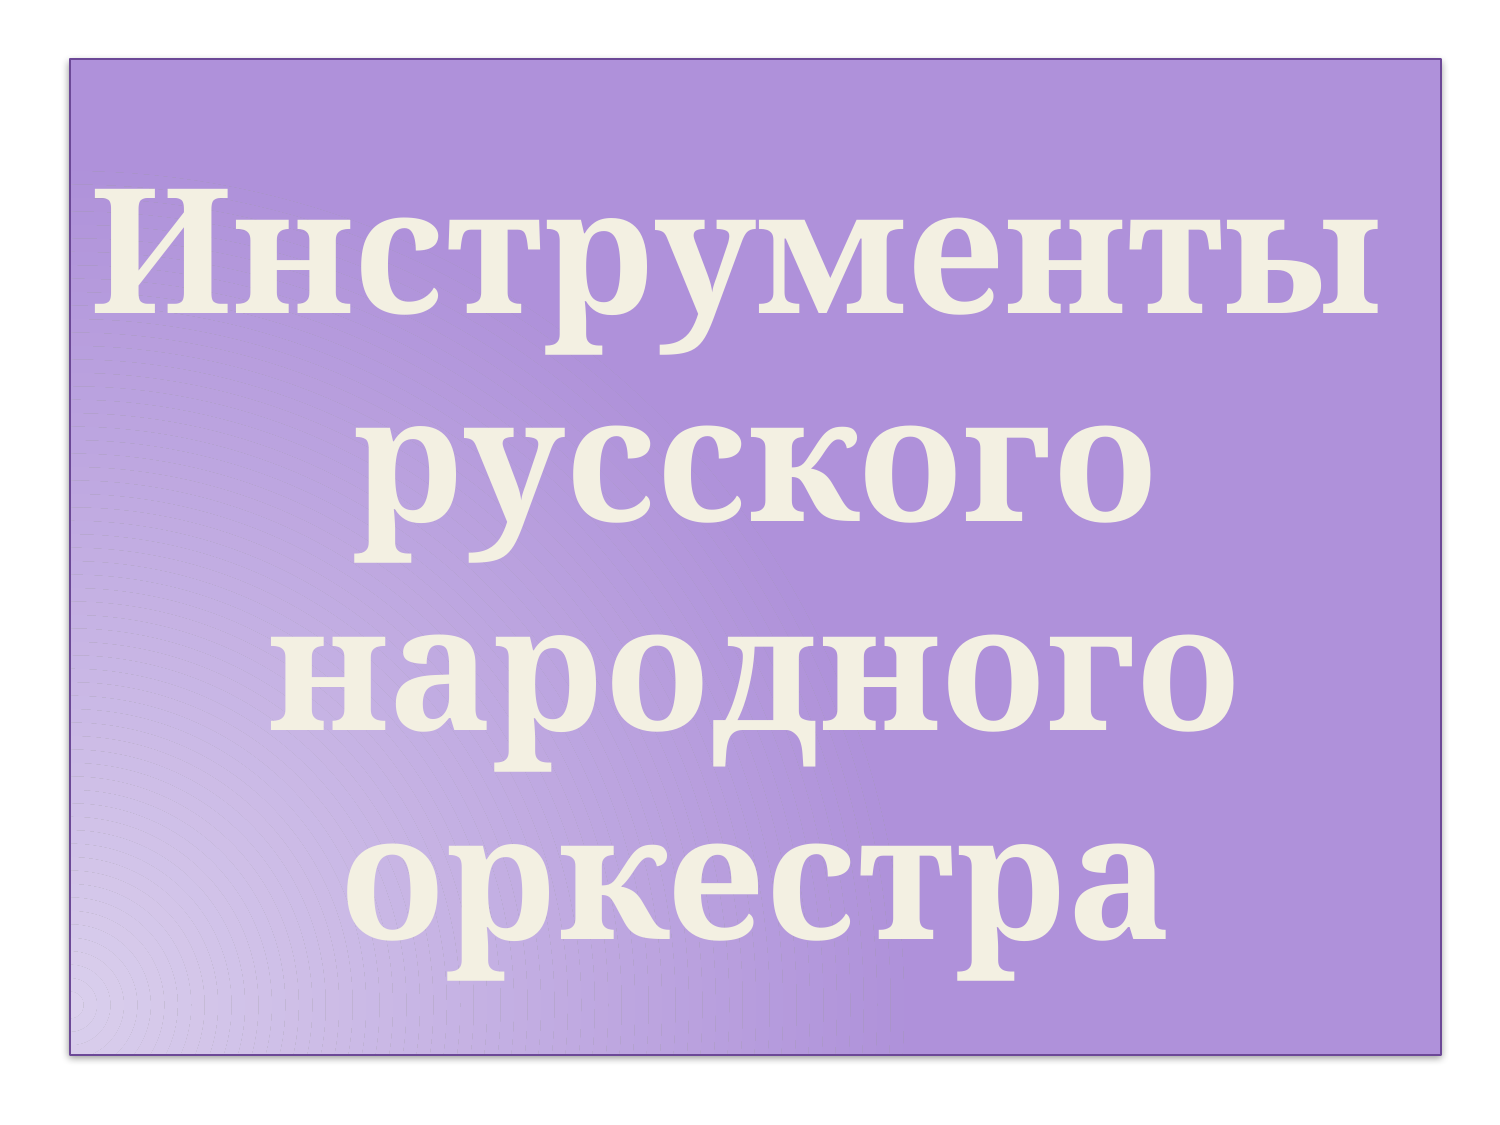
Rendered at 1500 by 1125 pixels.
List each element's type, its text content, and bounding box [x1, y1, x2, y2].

title Инструменты русского народного оркестра [69, 58, 1442, 1056]
